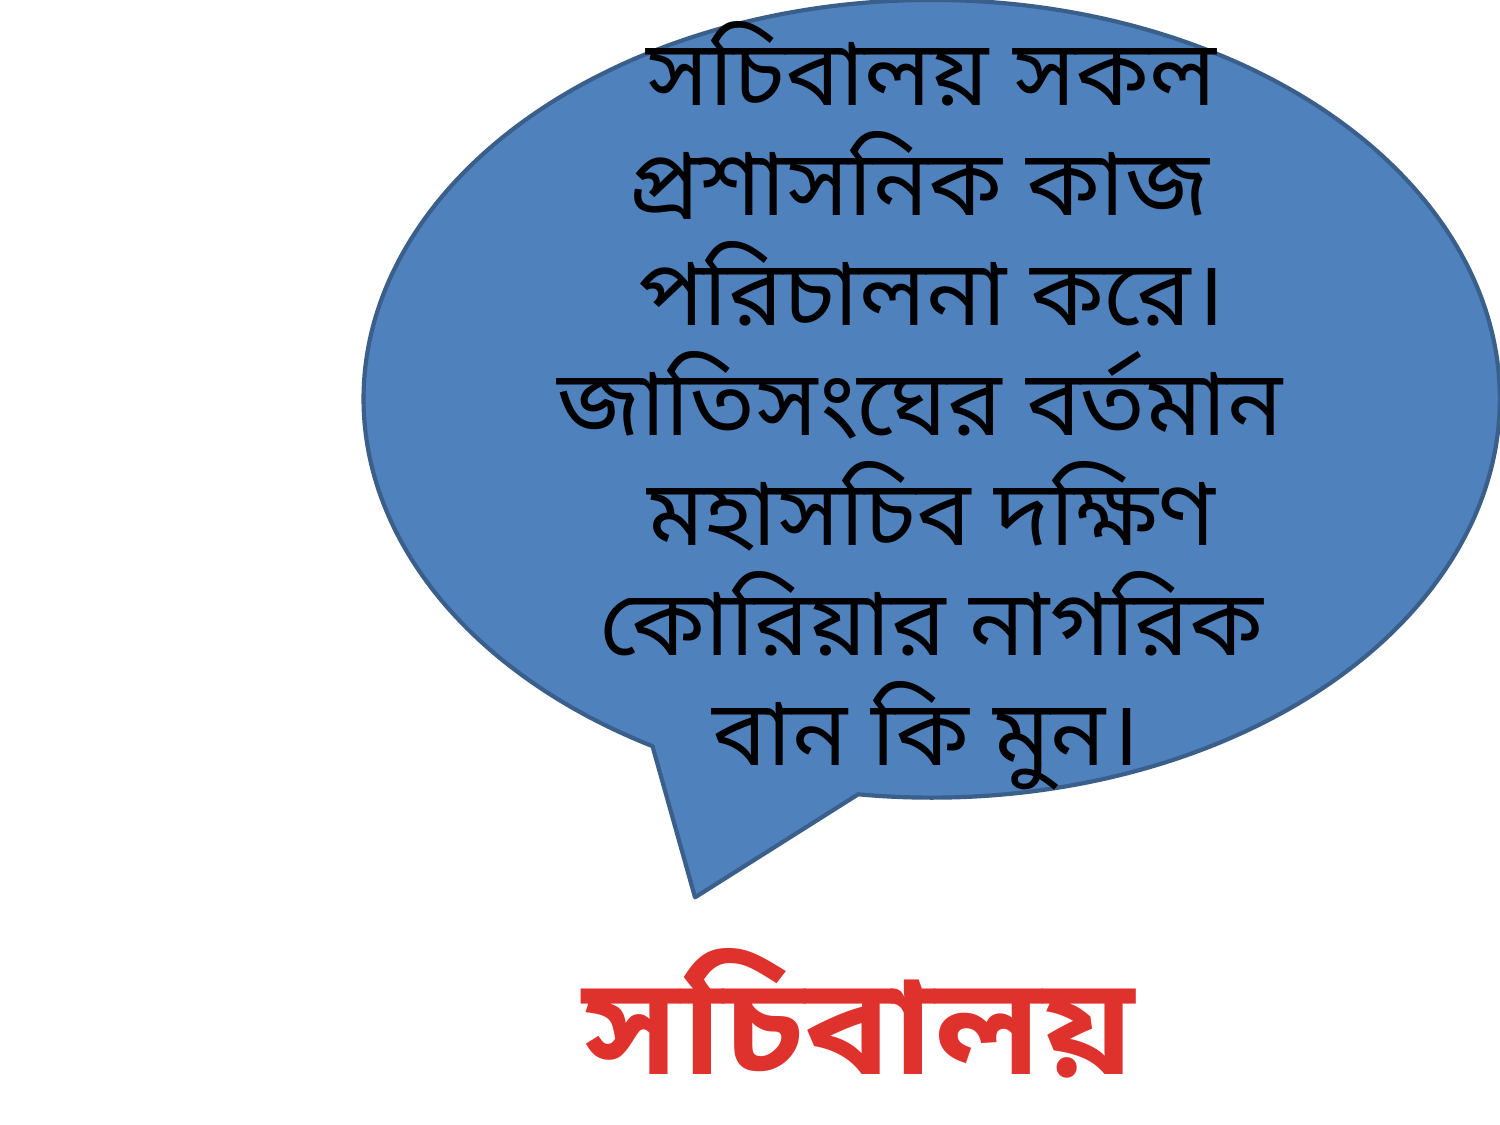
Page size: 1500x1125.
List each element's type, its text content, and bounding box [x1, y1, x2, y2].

text_box সচিবালয় [567, 929, 1151, 1110]
text_box সচিবালয় সকল প্রশাসনিক কাজ পরিচালনা করে। জাতিসংঘের বর্তমান মহাসচিব দক্ষিণ কোরিয়ার নাগরিক বান কি মুন। [361, 0, 1500, 900]
